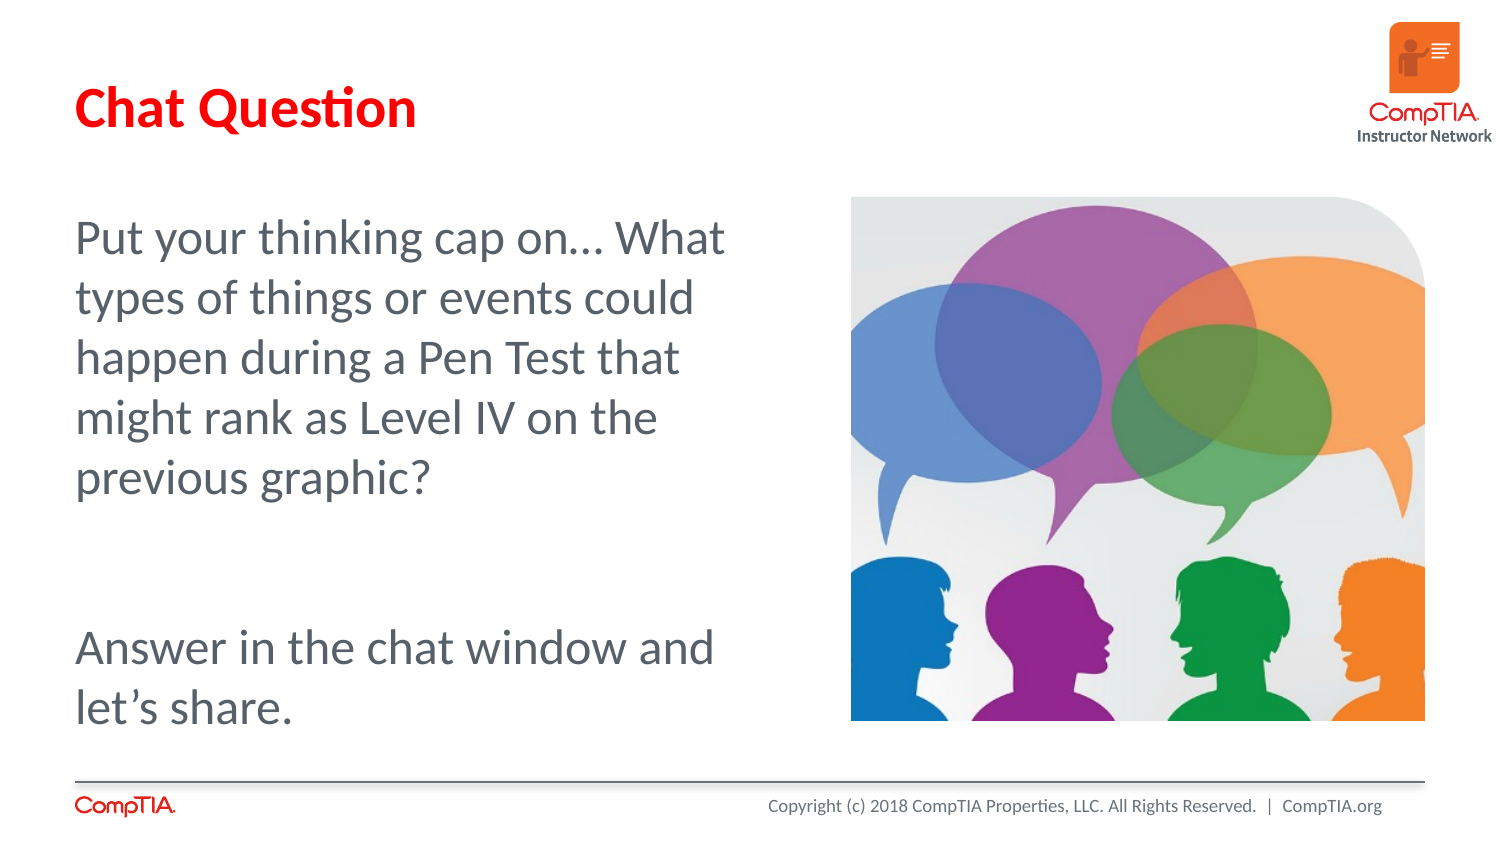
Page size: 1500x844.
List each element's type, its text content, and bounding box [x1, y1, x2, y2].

picture [850, 196, 1426, 722]
title Chat Question [75, 33, 1425, 175]
picture [1358, 22, 1492, 142]
list Put your thinking cap on… What types of things or events could happen during a Pen Test that might rank as Level IV on the previous graphic? Answer in the chat window and let’s share. [75, 196, 774, 754]
